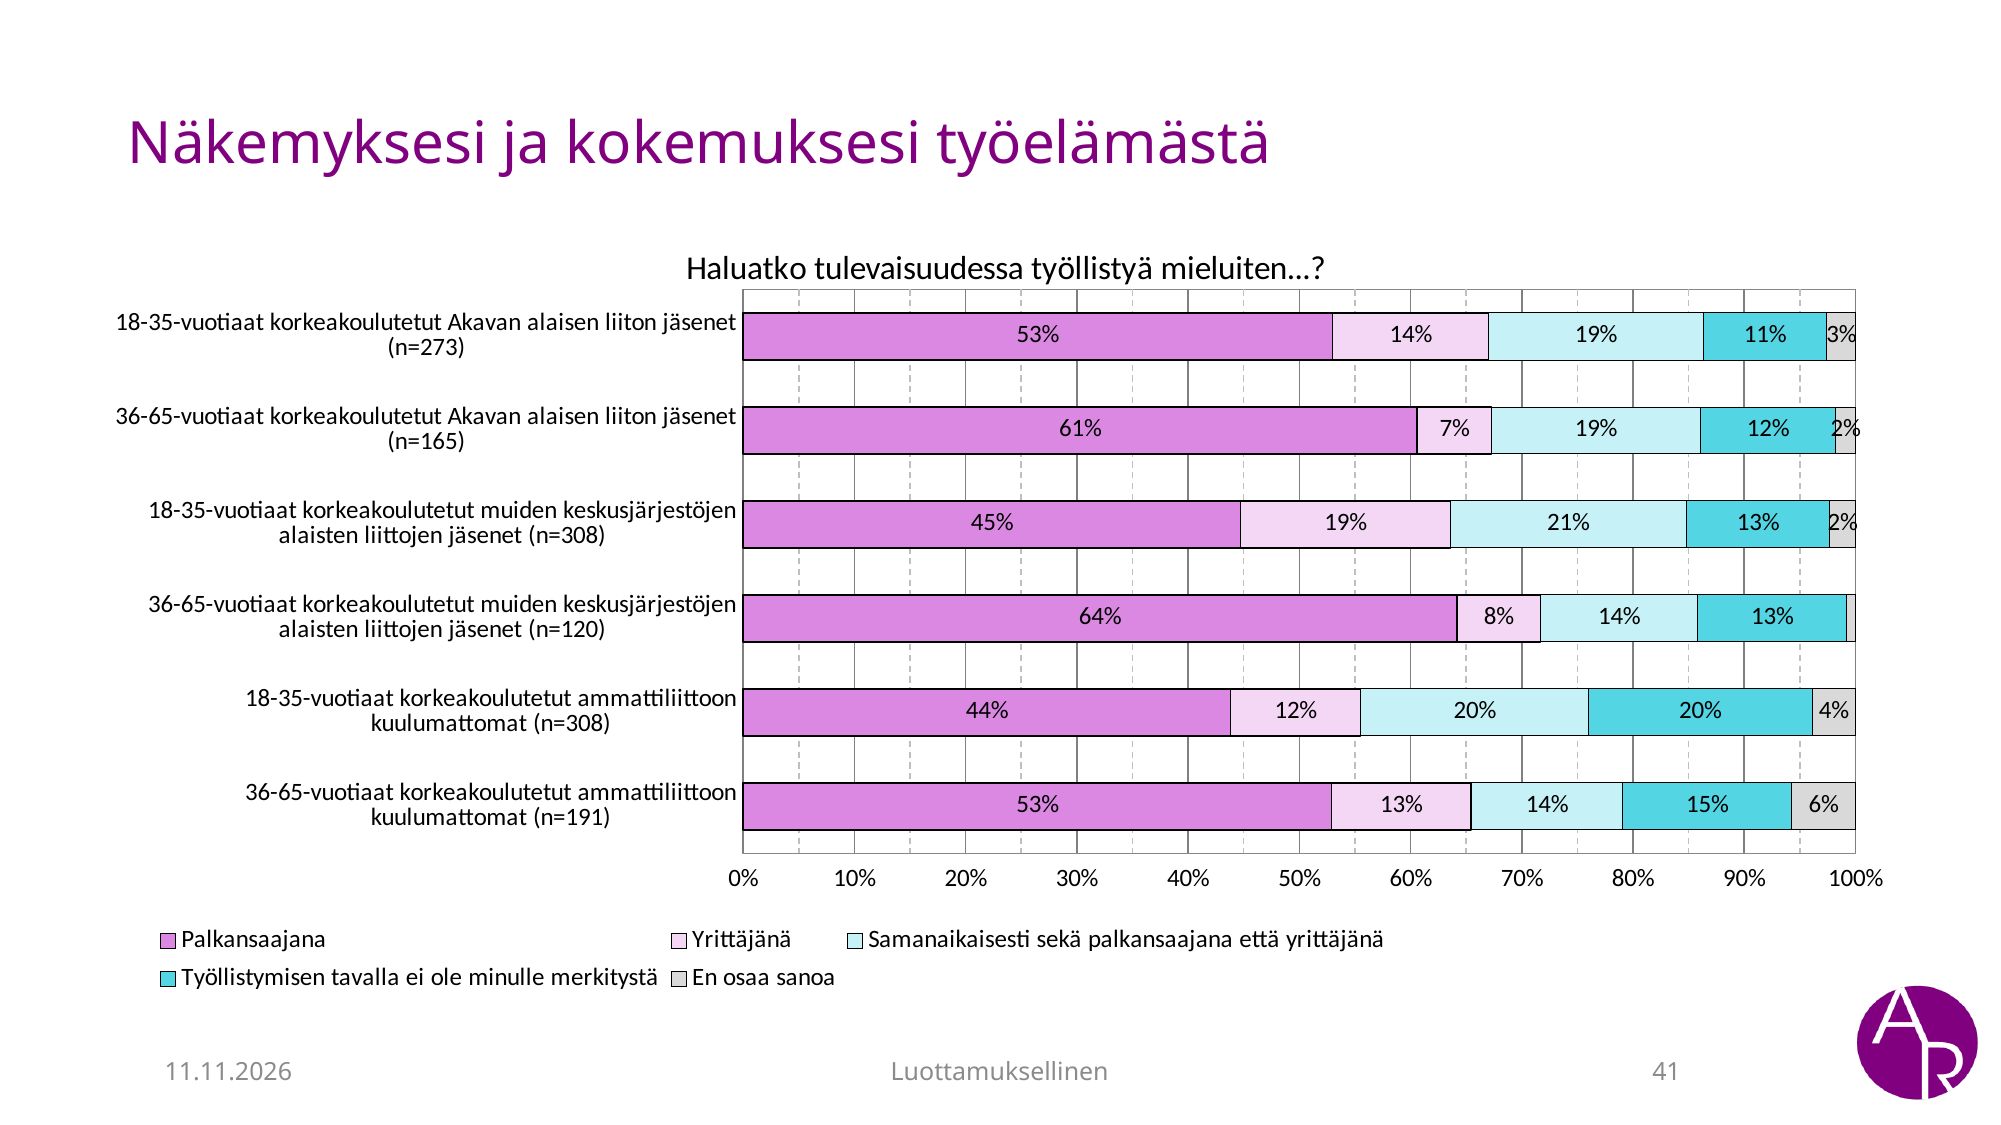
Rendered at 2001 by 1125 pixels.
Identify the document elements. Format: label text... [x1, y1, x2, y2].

slide_number 41 [1433, 1043, 1900, 1103]
chart [112, 219, 1901, 1032]
title Näkemyksesi ja kokemuksesi työelämästä [112, 22, 1900, 185]
picture [1831, 961, 2001, 1123]
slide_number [149, 1043, 567, 1103]
footer Luottamuksellinen [683, 1043, 1317, 1103]
